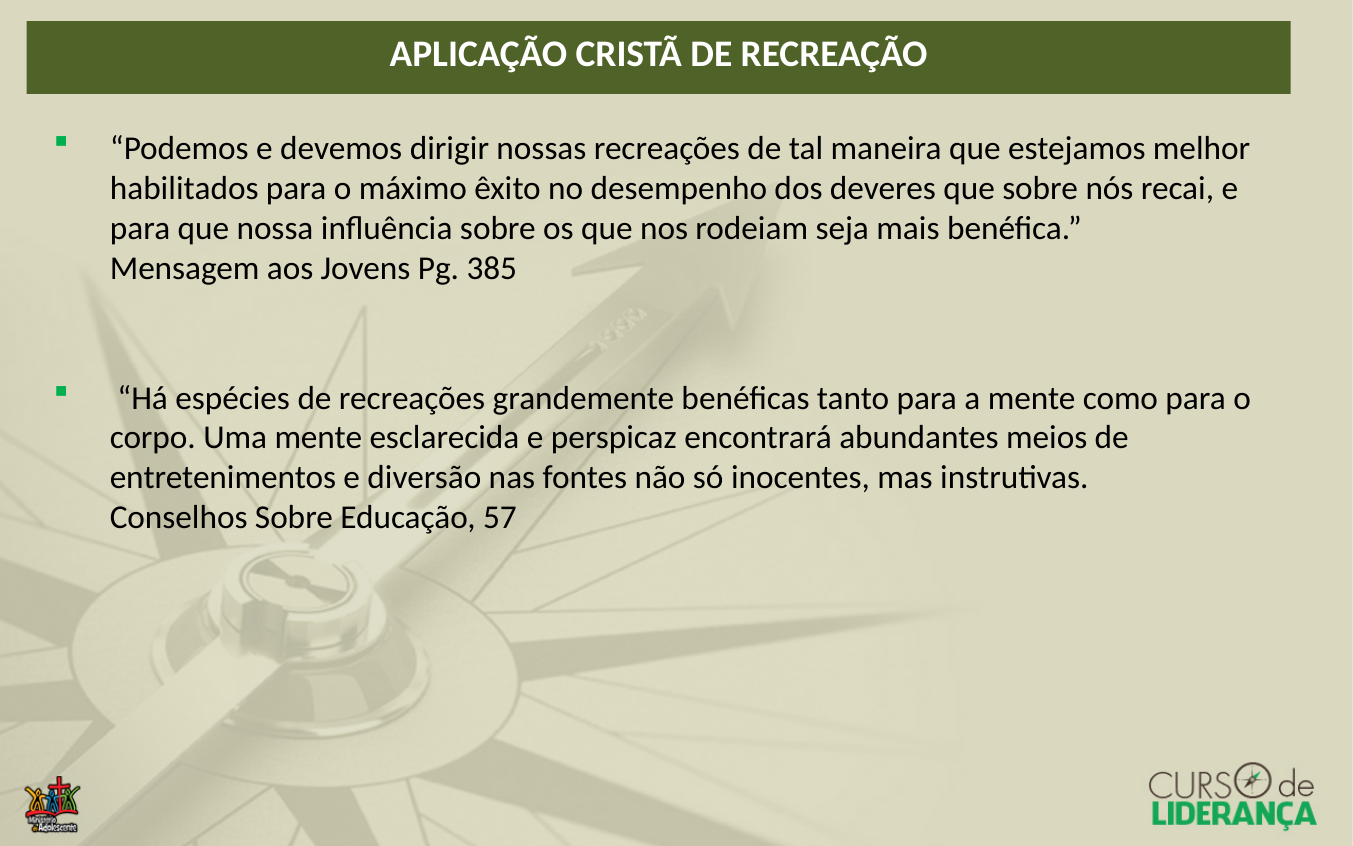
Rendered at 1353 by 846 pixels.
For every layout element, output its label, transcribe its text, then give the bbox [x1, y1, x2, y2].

list “Podemos e devemos dirigir nossas recreações de tal maneira que estejamos melhor habilitados para o máximo êxito no desempenho dos deveres que sobre nós recai, e para que nossa influência sobre os que nos rodeiam seja mais benéfica.” Mensagem aos Jovens Pg. 385 “Há espécies de recreações grandemente benéficas tanto para a mente como para o corpo. Uma mente esclarecida e perspicaz encontrará abundantes meios de entretenimentos e diversão nas fontes não só inocentes, mas instrutivas. Conselhos Sobre Educação, 57 [38, 118, 1285, 612]
list APLICAÇÃO CRISTÃ DE RECREAÇÃO [26, 21, 1291, 94]
picture [0, 0, 1353, 846]
